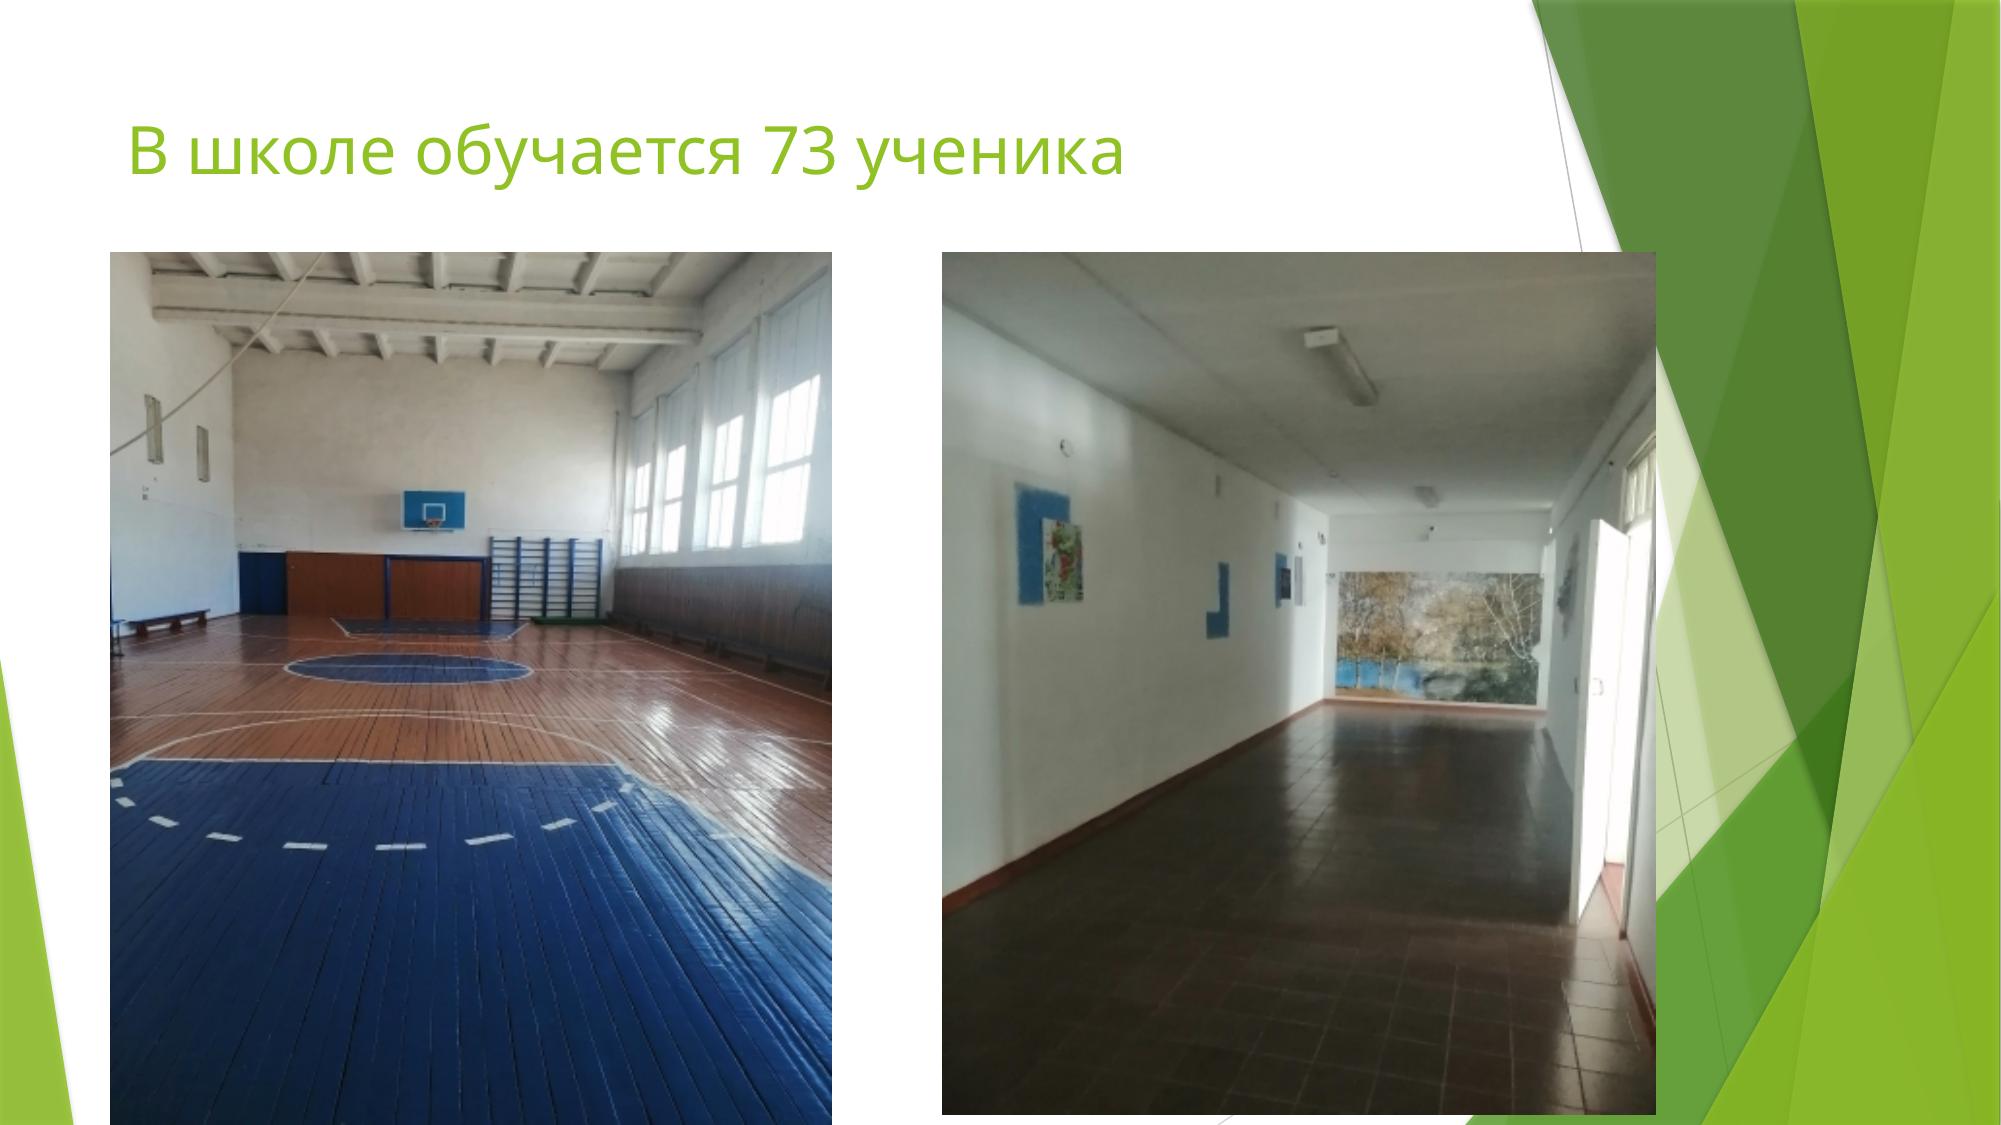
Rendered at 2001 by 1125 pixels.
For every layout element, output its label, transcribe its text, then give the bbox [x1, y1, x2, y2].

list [942, 252, 1657, 1116]
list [110, 252, 832, 1125]
title В школе обучается 73 ученика [111, 99, 1522, 317]
